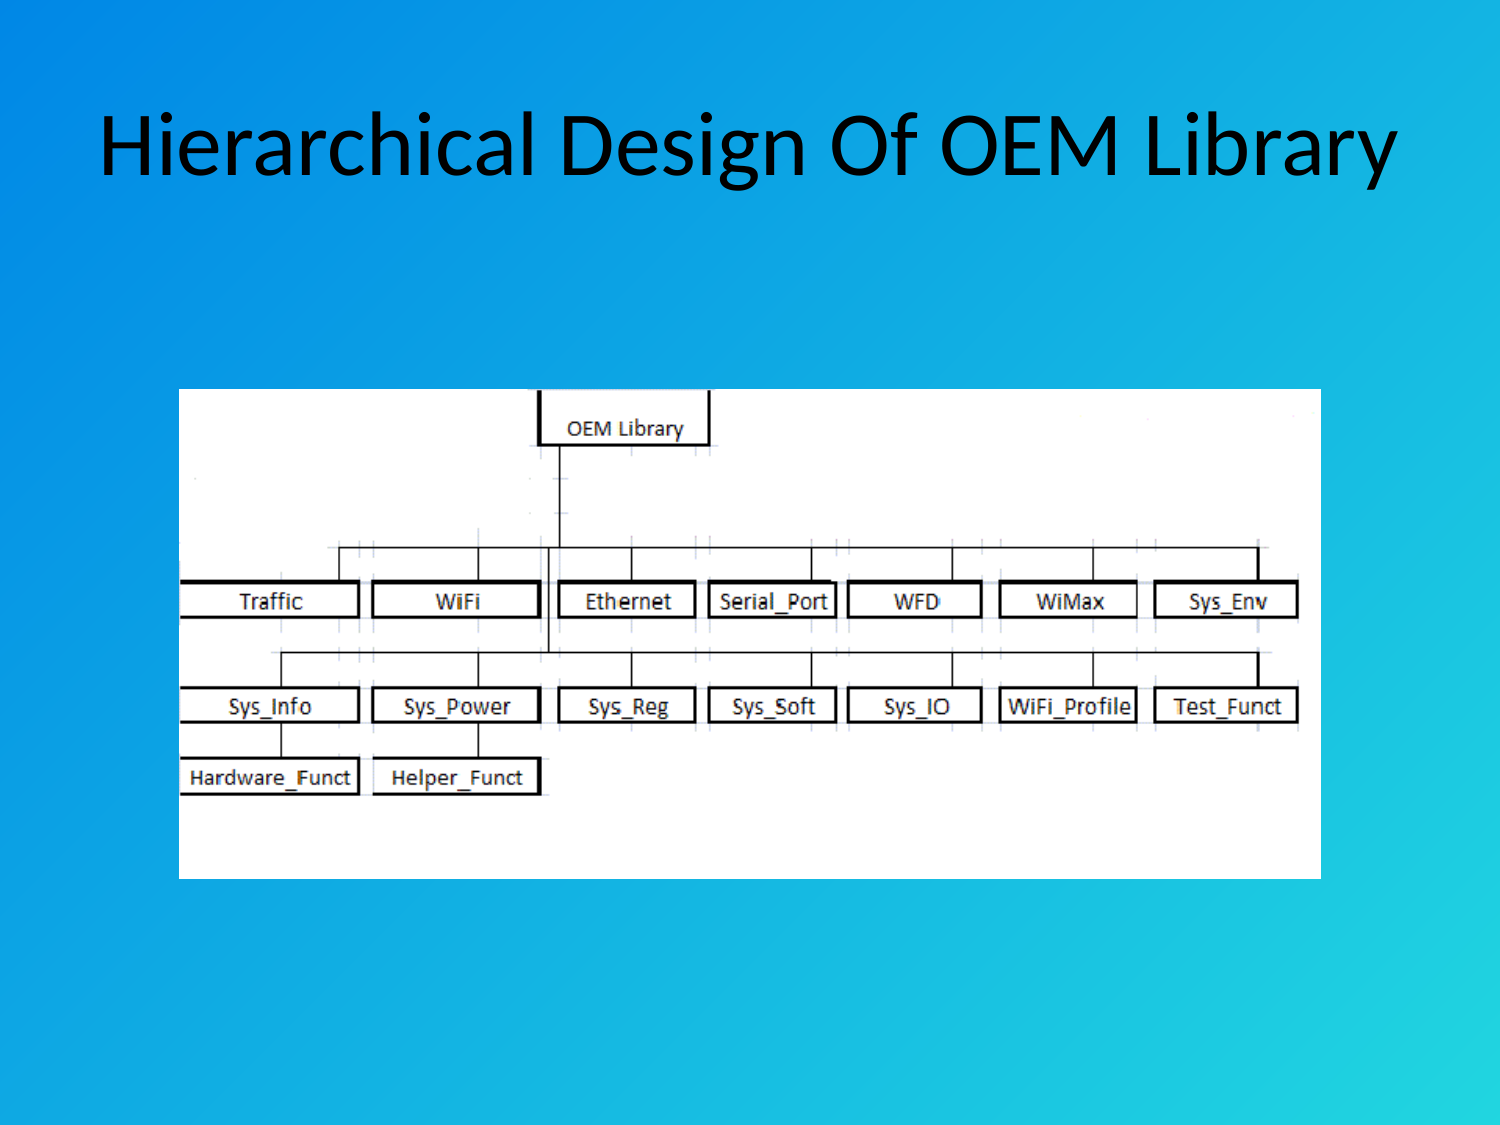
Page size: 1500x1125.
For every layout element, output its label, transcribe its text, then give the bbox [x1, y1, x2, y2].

title Hierarchical Design Of OEM Library [75, 45, 1425, 233]
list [179, 388, 1321, 879]
